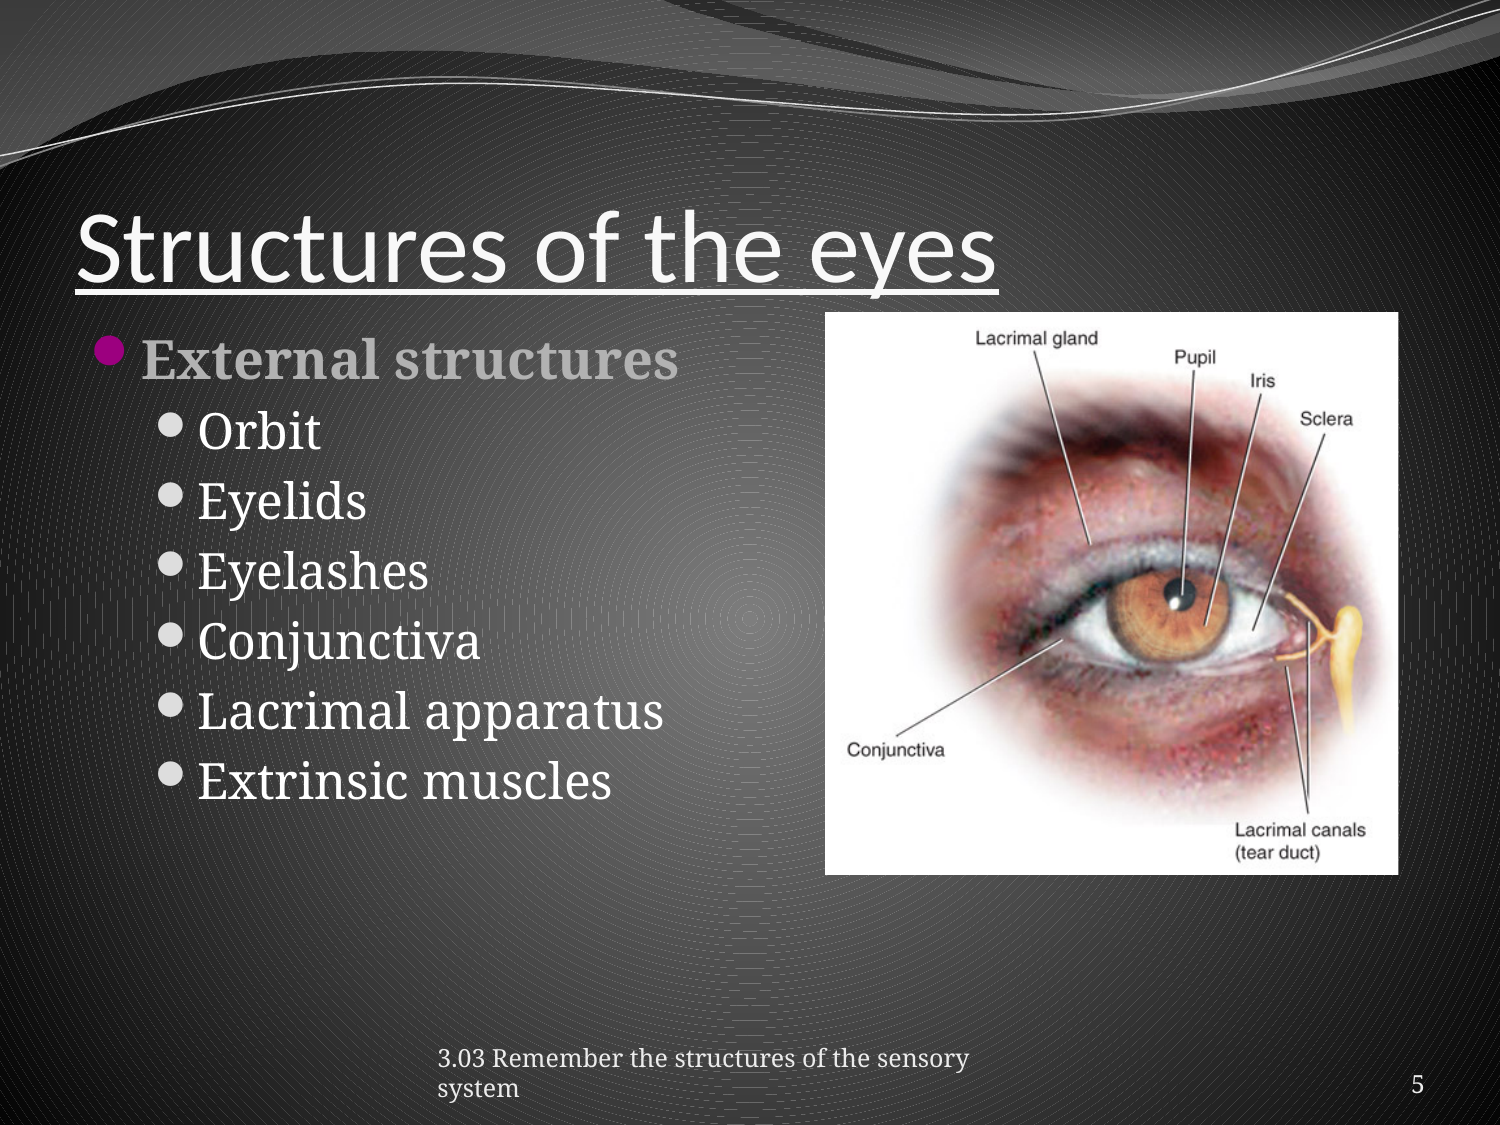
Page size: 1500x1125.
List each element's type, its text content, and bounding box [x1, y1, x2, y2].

footer 3.03 Remember the structures of the sensory system [437, 1042, 1038, 1103]
picture [824, 312, 1399, 876]
list External structures Orbit Eyelids Eyelashes Conjunctiva Lacrimal apparatus Extrinsic muscles [74, 317, 776, 1038]
slide_number 5 [1299, 1042, 1425, 1103]
title Structures of the eyes [74, 115, 1426, 304]
